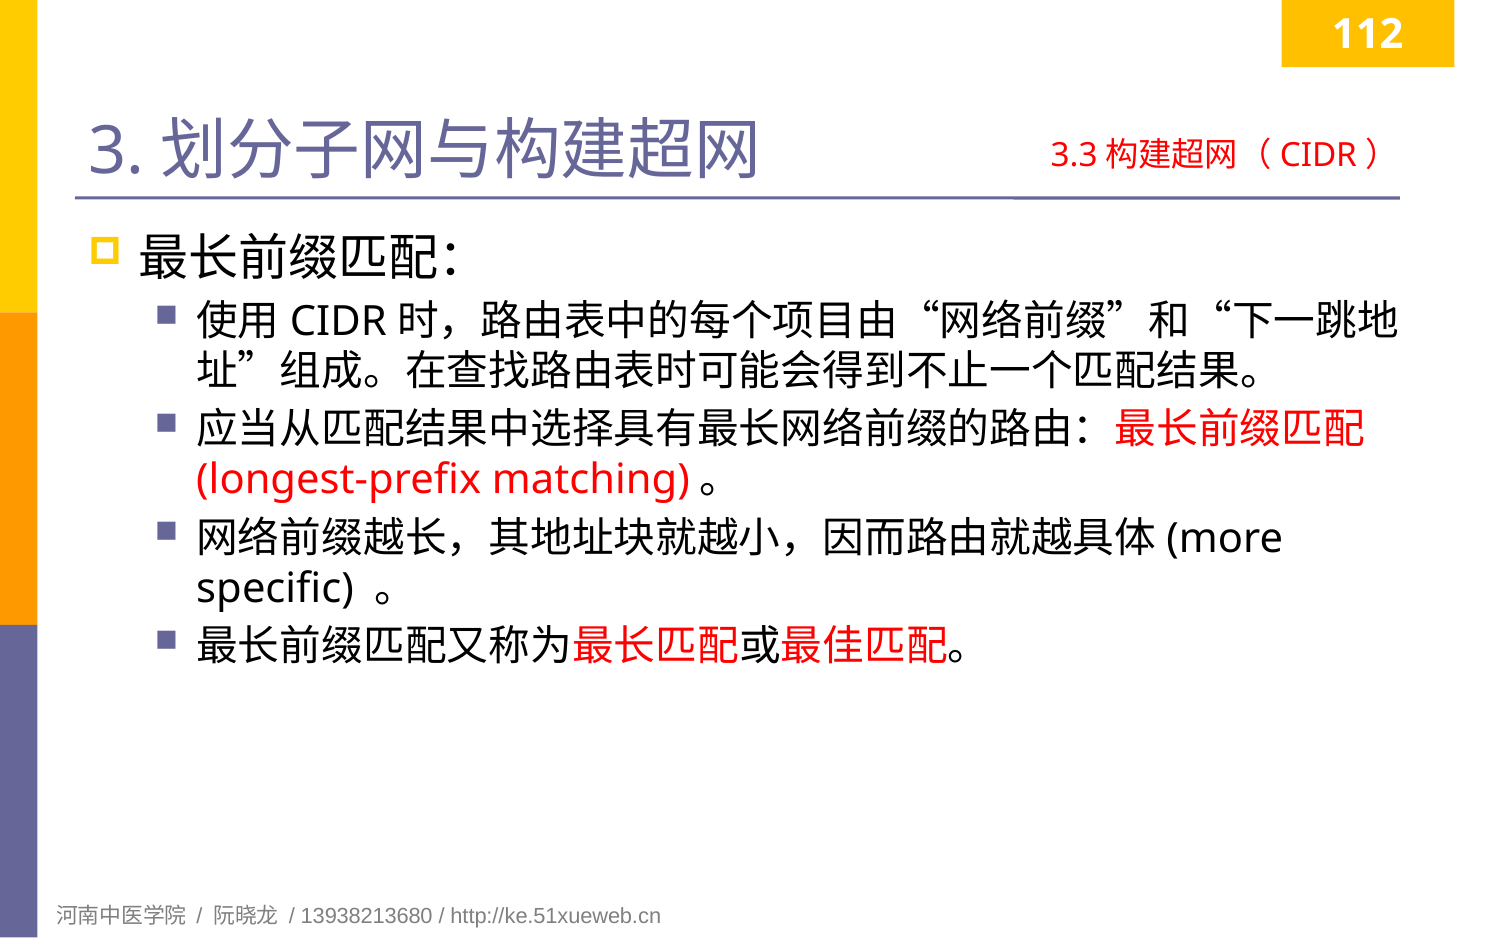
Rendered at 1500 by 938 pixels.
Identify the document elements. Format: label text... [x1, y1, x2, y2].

list 最长前缀匹配： 使用CIDR时，路由表中的每个项目由“网络前缀”和“下一跳地址”组成。在查找路由表时可能会得到不止一个匹配结果。 应当从匹配结果中选择具有最长网络前缀的路由：最长前缀匹配(longest-prefix matching)。 网络前缀越长，其地址块就越小，因而路由就越具体(more specific) 。 最长前缀匹配又称为最长匹配或最佳匹配。 [75, 218, 1425, 839]
title 3.划分子网与构建超网 [75, 37, 1425, 194]
list 3.3构建超网（CIDR） [939, 126, 1412, 186]
slide_number 112 [1281, 0, 1455, 68]
